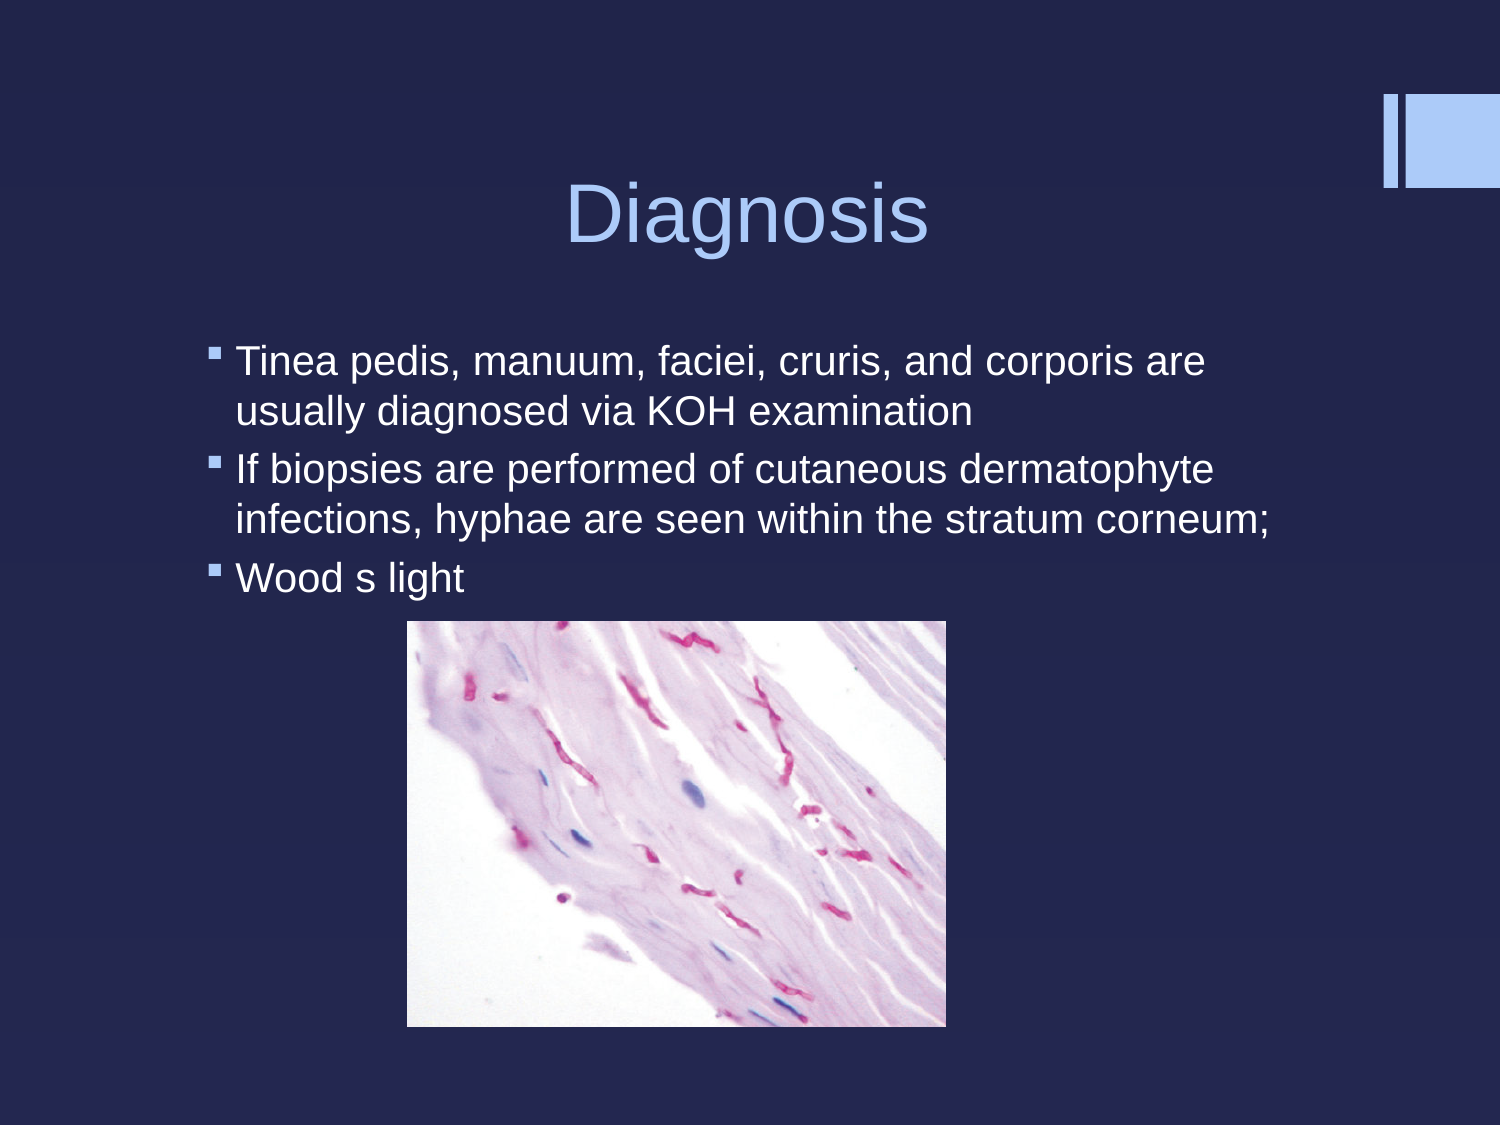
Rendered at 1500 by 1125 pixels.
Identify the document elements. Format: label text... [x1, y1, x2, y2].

picture [406, 621, 946, 1028]
list Tinea pedis, manuum, faciei, cruris, and corporis are usually diagnosed via KOH examination If biopsies are performed of cutaneous dermatophyte infections, hyphae are seen within the stratum corneum; Wood s light [183, 326, 1350, 1035]
title Diagnosis [128, 101, 1390, 268]
